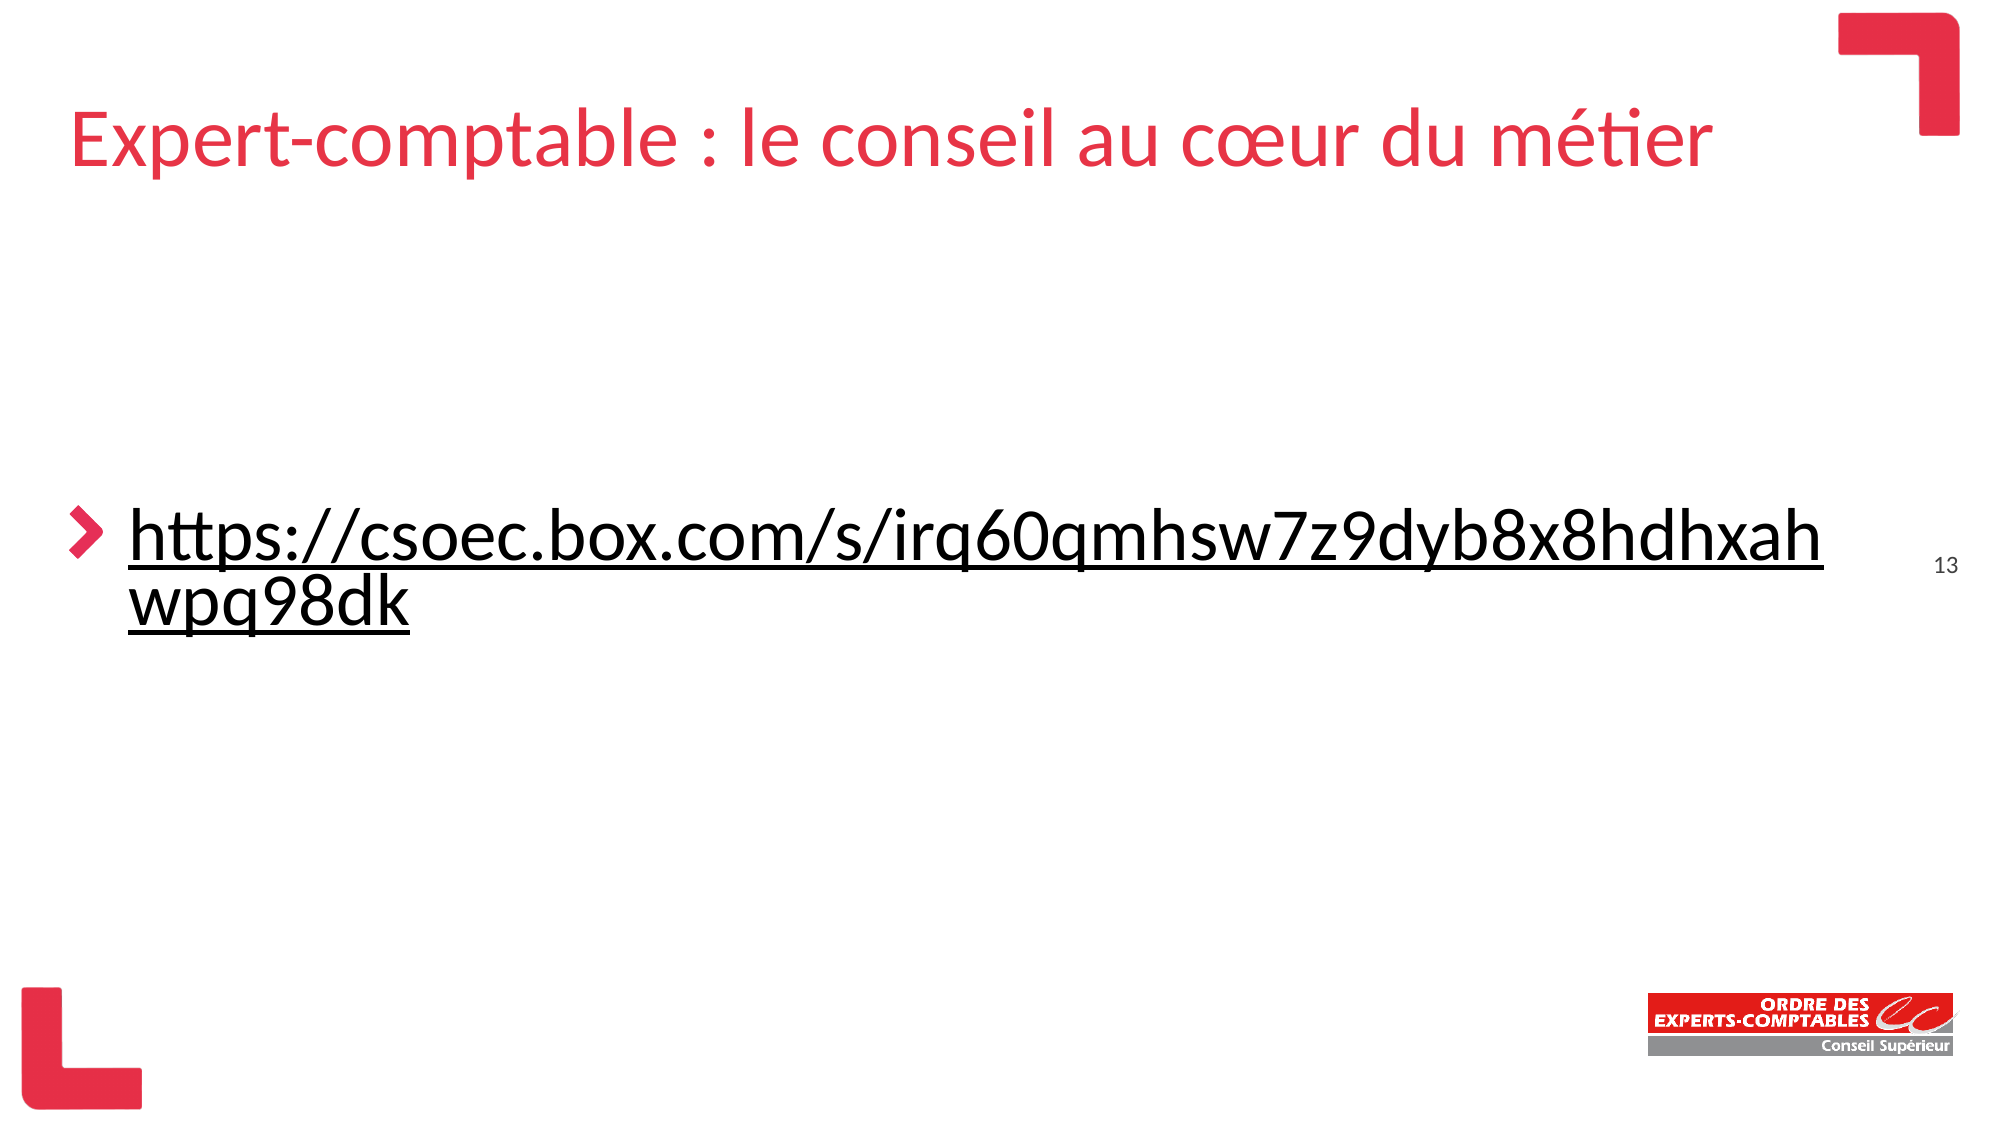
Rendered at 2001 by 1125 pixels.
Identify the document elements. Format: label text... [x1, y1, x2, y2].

list https://csoec.box.com/s/irq60qmhsw7z9dyb8x8hdhxahwpq98dk [54, 234, 1878, 951]
picture [1648, 993, 1960, 1056]
title Expert-comptable : le conseil au cœur du métier [54, 73, 1752, 204]
picture [1839, 13, 1960, 135]
picture [69, 505, 103, 559]
picture [22, 988, 142, 1109]
slide_number 13 [1899, 534, 1993, 593]
